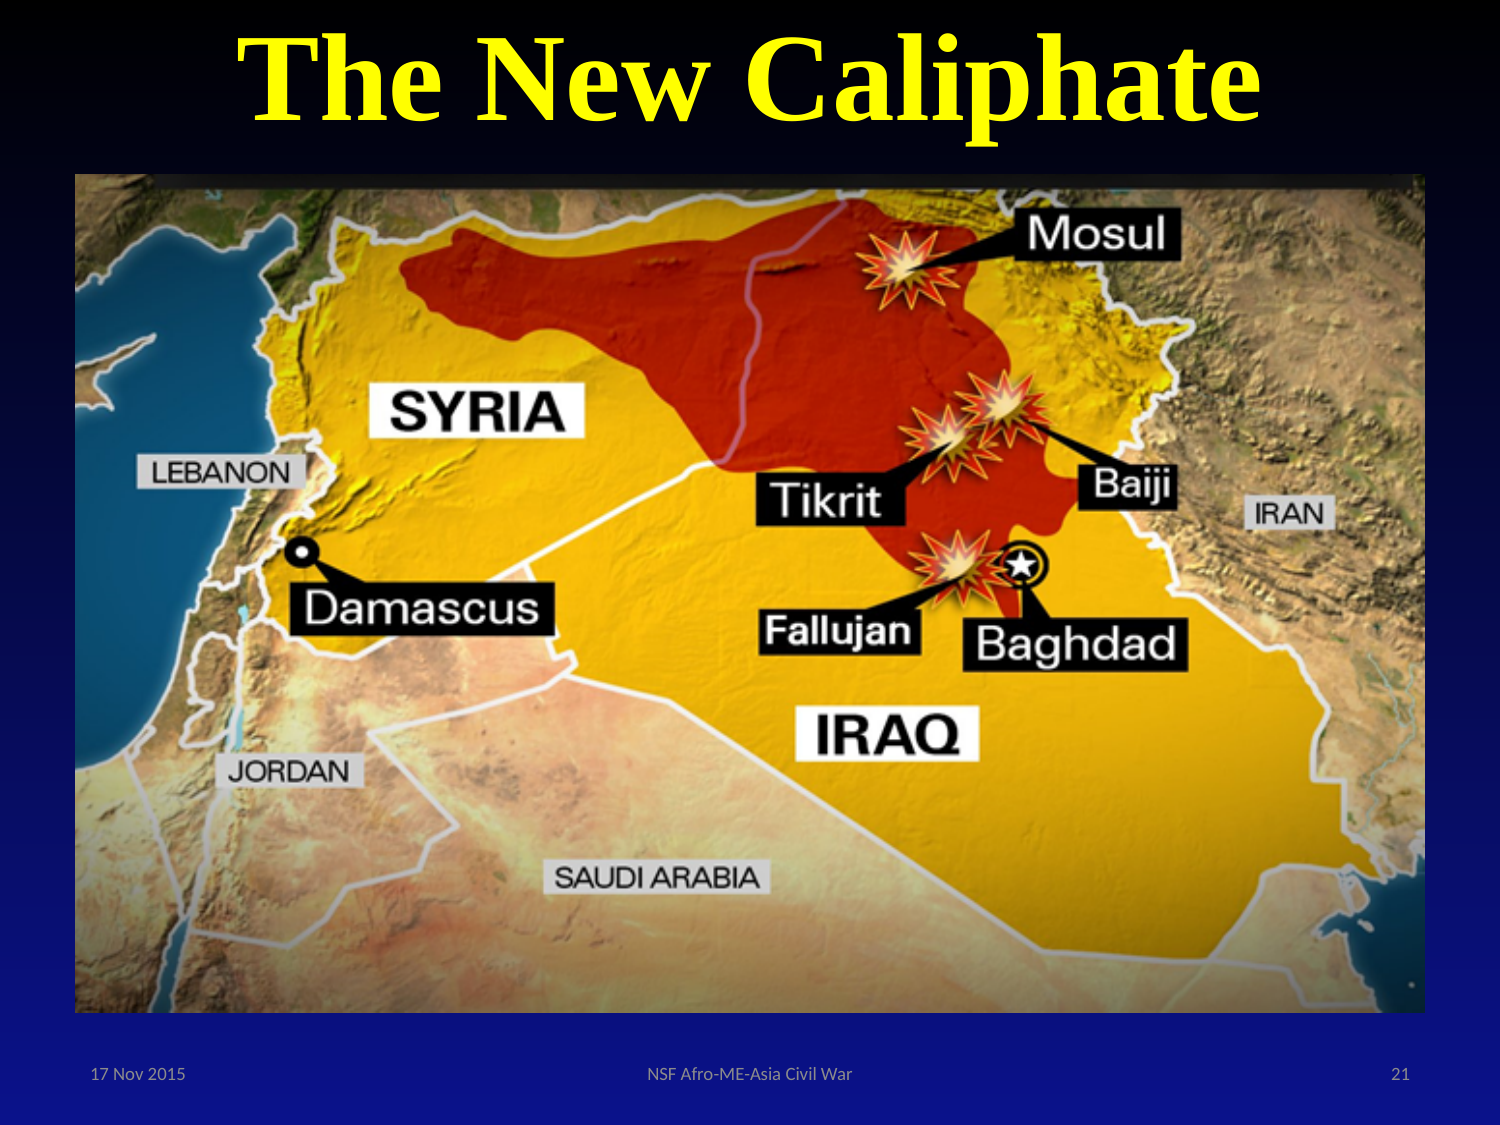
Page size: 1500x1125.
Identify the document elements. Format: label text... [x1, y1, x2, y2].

slide_number 21 [1074, 1042, 1425, 1103]
footer NSF Afro-ME-Asia Civil War [512, 1042, 988, 1103]
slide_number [75, 1042, 425, 1103]
picture [74, 174, 1426, 1013]
text_box The New Caliphate [149, 0, 1350, 153]
